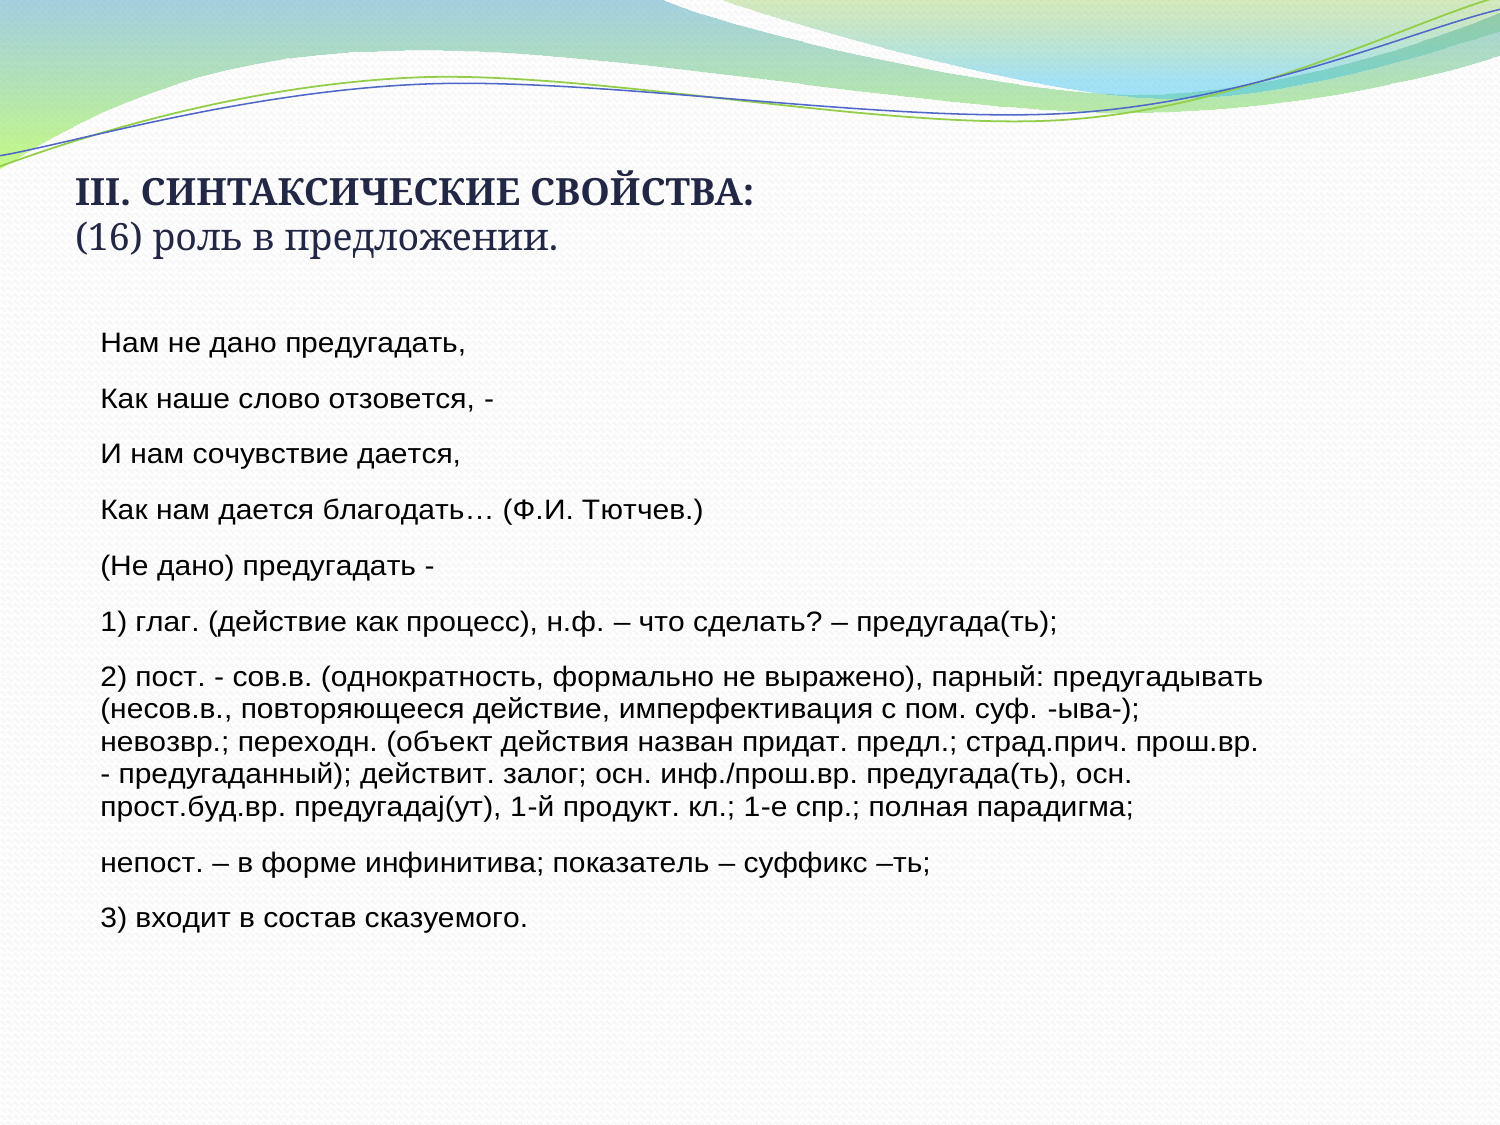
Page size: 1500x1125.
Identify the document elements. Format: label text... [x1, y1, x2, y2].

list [100, 325, 1270, 959]
title III. СИНТАКСИЧЕСКИЕ СВОЙСТВА: (16) роль в предложении. [75, 115, 1425, 303]
